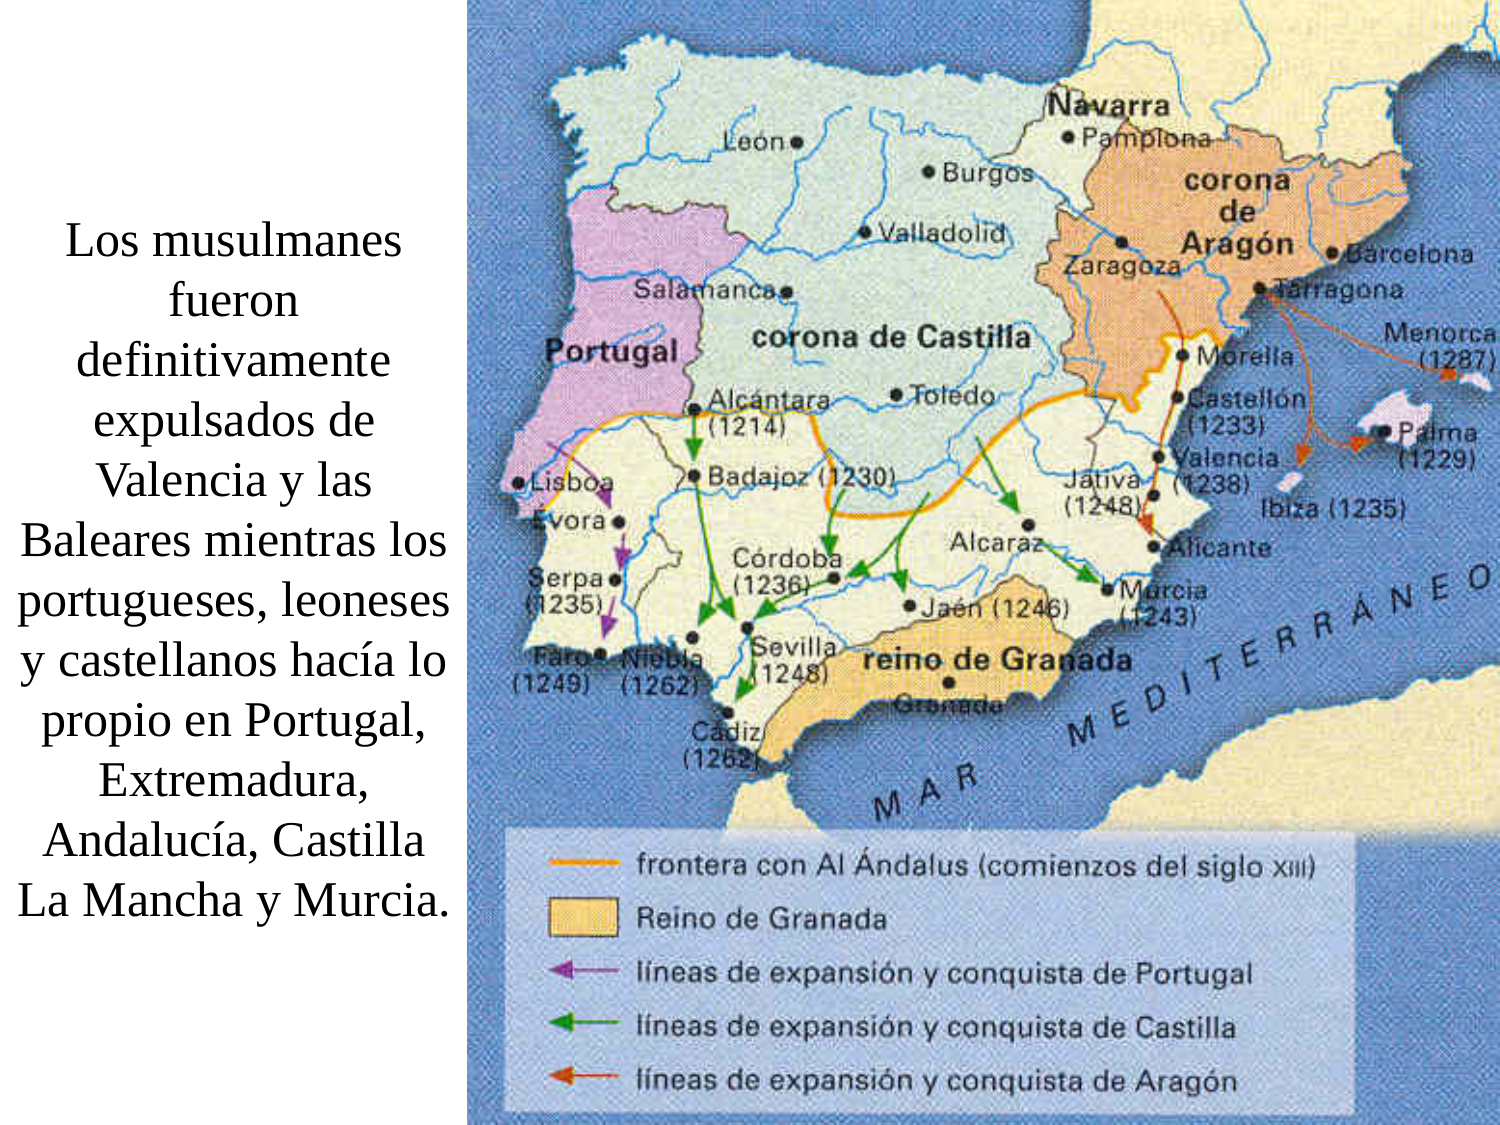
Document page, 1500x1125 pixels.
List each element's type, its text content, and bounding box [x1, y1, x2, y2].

text_box Los musulmanes fueron definitivamente expulsados de Valencia y las Baleares mientras los portugueses, leoneses y castellanos hacía lo propio en Portugal, Extremadura, Andalucía, Castilla La Mancha y Murcia. [0, 199, 461, 934]
picture [466, 0, 1500, 1125]
